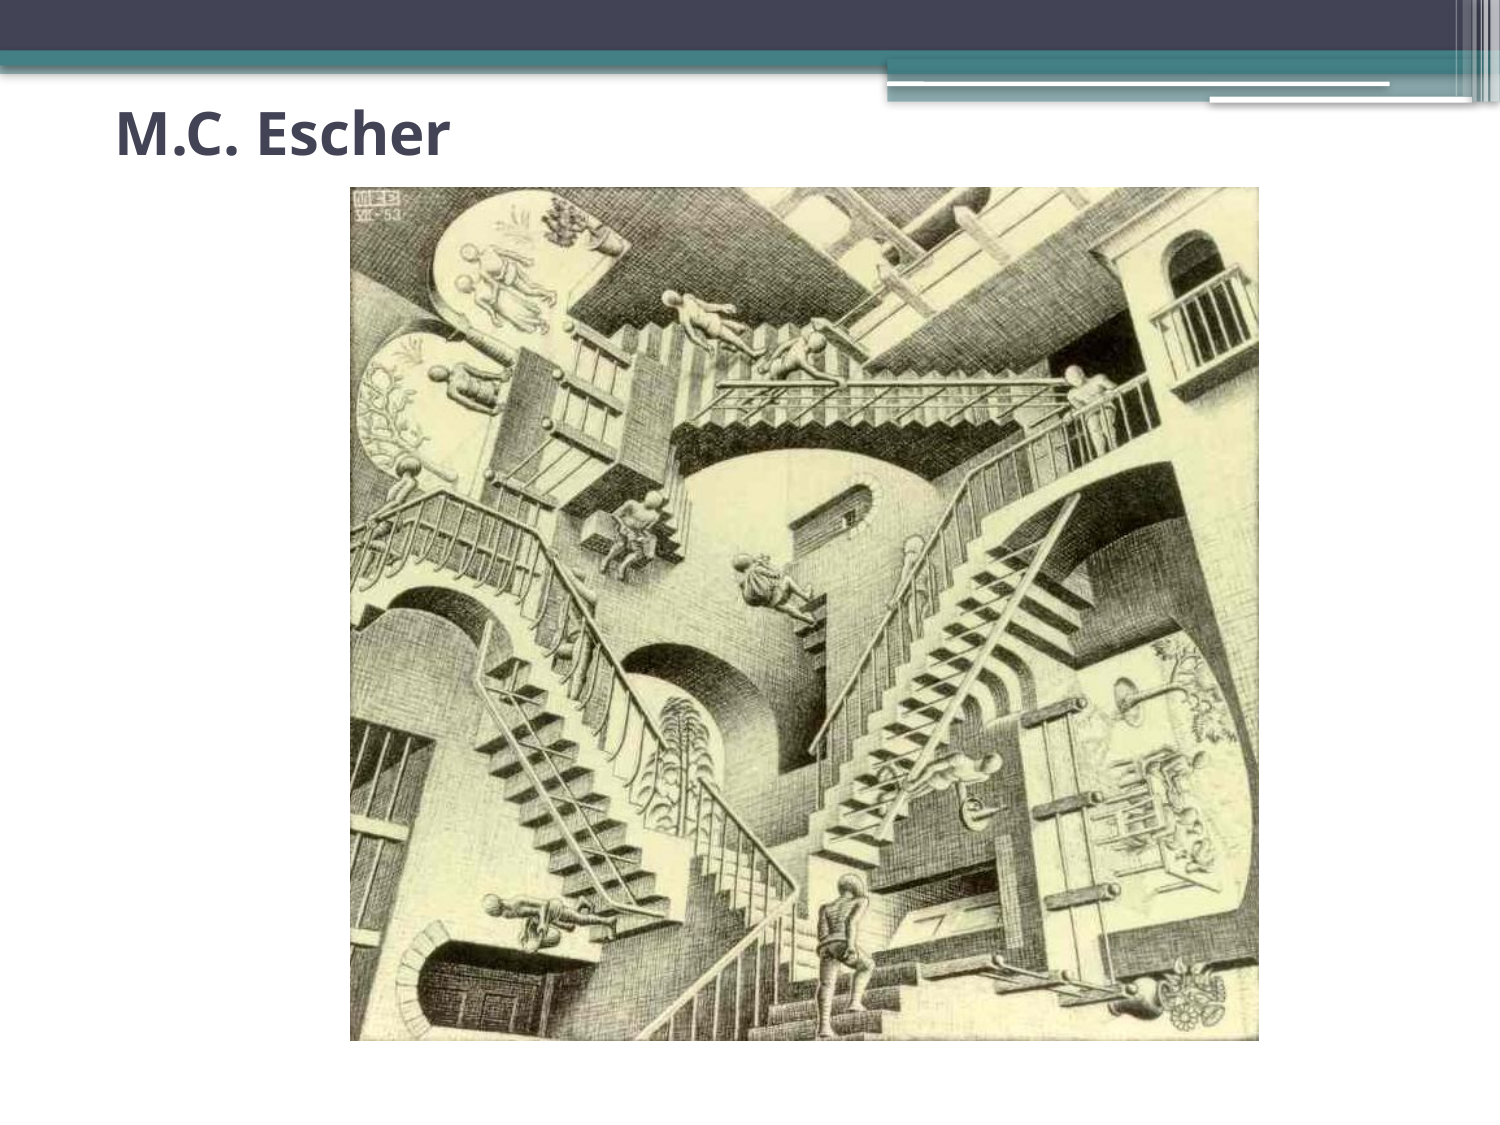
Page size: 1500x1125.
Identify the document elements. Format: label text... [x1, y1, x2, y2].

picture [349, 187, 1259, 1041]
title M.C. Escher [99, 87, 1375, 175]
